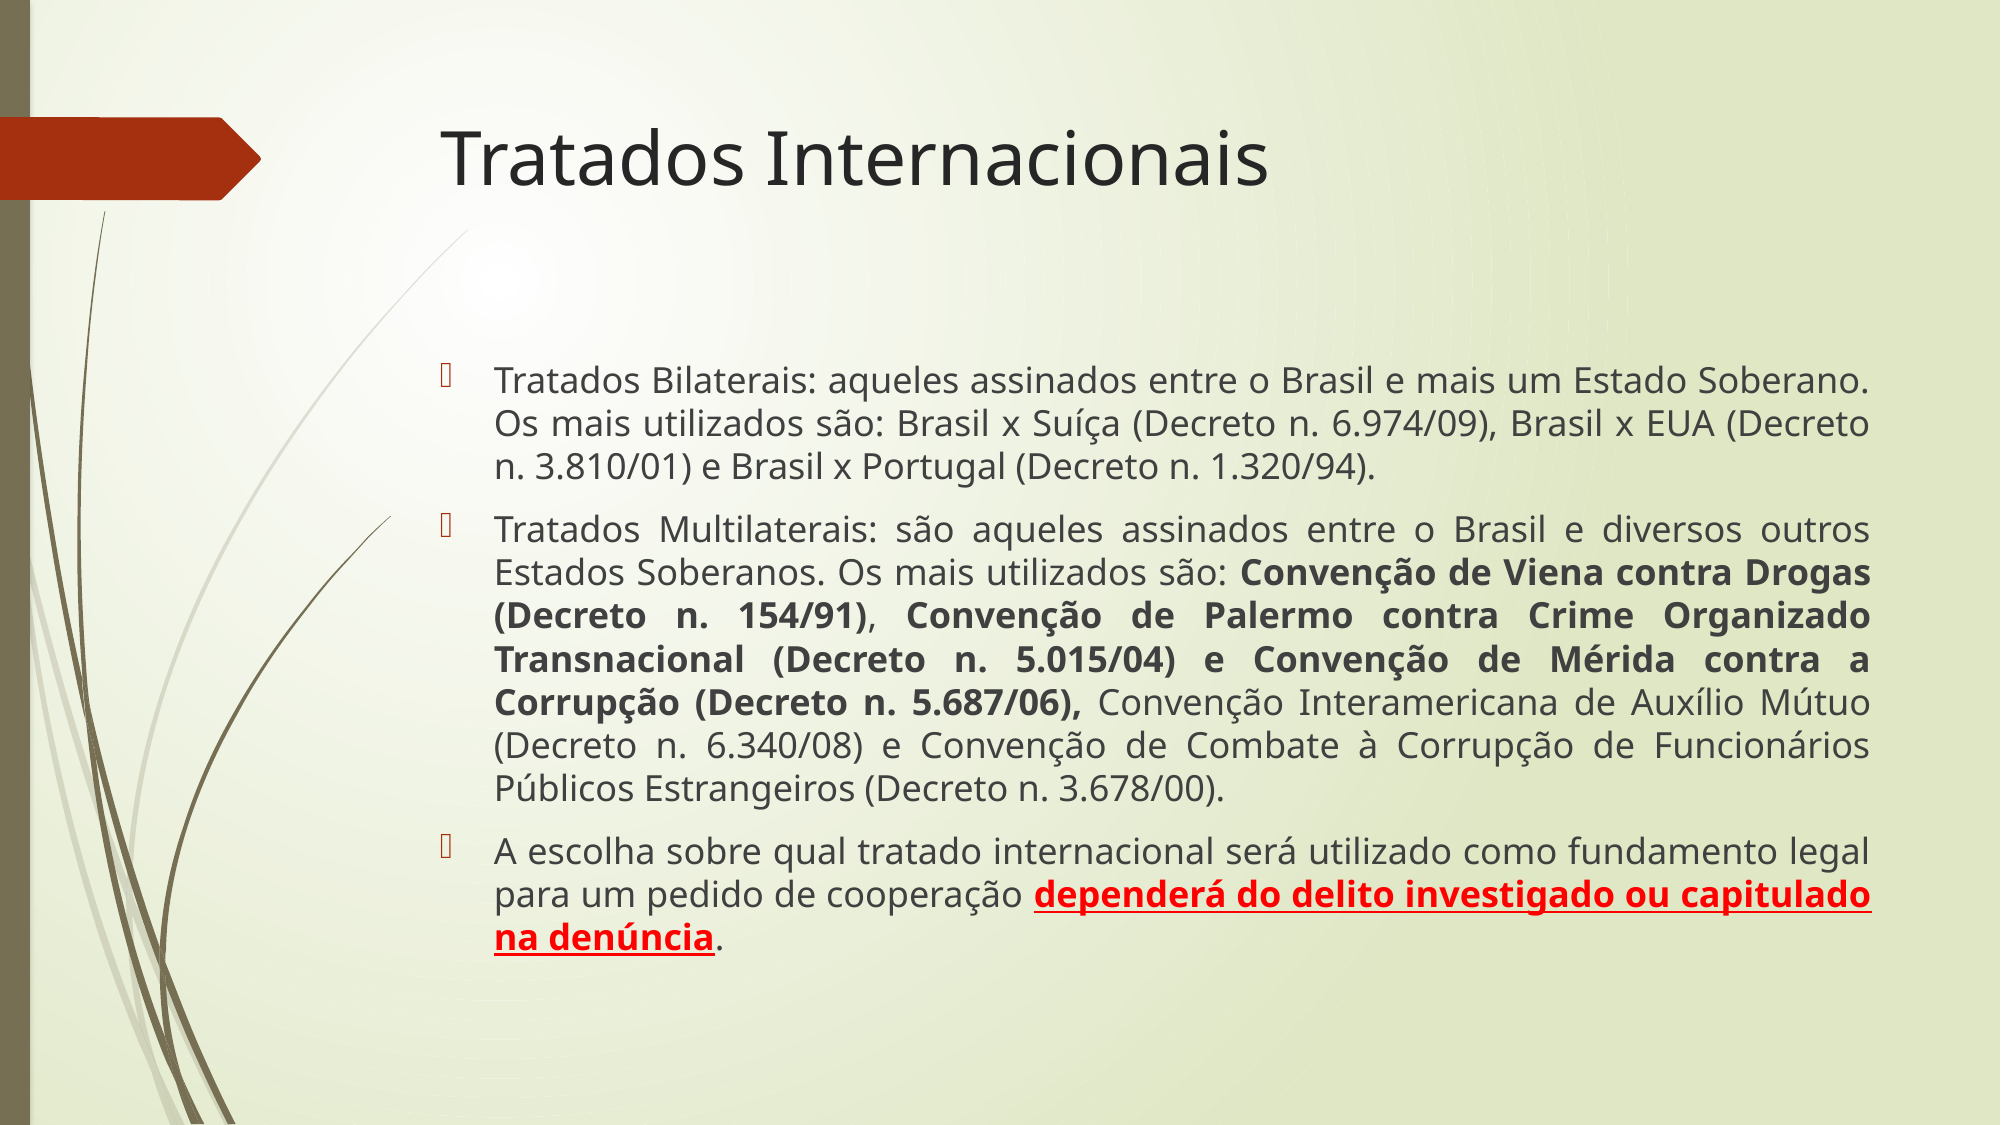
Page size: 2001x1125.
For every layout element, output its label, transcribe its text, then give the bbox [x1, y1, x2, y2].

list Tratados Bilaterais: aqueles assinados entre o Brasil e mais um Estado Soberano. Os mais utilizados são: Brasil x Suíça (Decreto n. 6.974/09), Brasil x EUA (Decreto n. 3.810/01) e Brasil x Portugal (Decreto n. 1.320/94). Tratados Multilaterais: são aqueles assinados entre o Brasil e diversos outros Estados Soberanos. Os mais utilizados são: Convenção de Viena contra Drogas (Decreto n. 154/91), Convenção de Palermo contra Crime Organizado Transnacional (Decreto n. 5.015/04) e Convenção de Mérida contra a Corrupção (Decreto n. 5.687/06), Convenção Interamericana de Auxílio Mútuo (Decreto n. 6.340/08) e Convenção de Combate à Corrupção de Funcionários Públicos Estrangeiros (Decreto n. 3.678/00). A escolha sobre qual tratado internacional será utilizado como fundamento legal para um pedido de cooperação dependerá do delito investigado ou capitulado na denúncia. [424, 350, 1888, 970]
title Tratados Internacionais [425, 102, 1888, 313]
